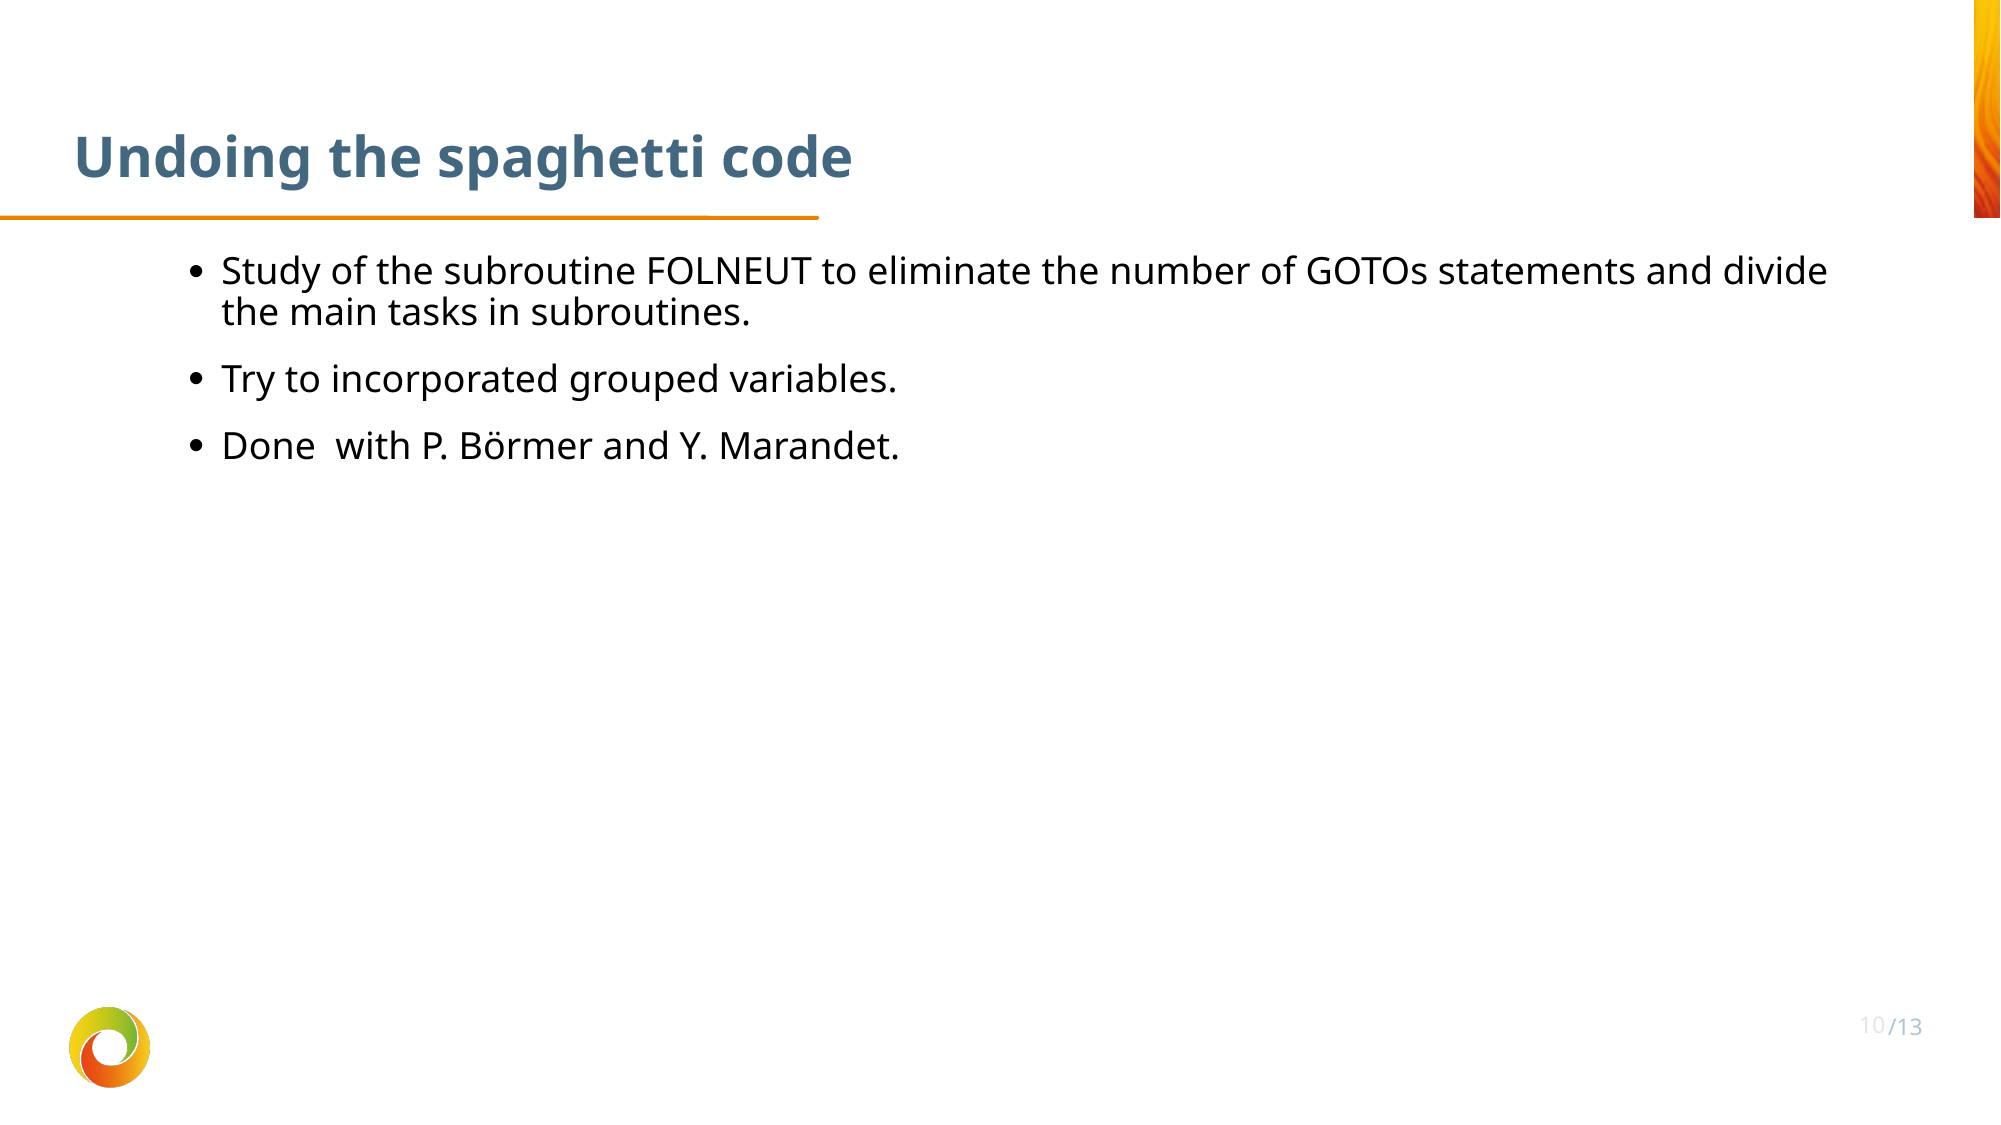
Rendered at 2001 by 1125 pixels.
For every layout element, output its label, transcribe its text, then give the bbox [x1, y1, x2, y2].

text_box Undoing the spaghetti code [58, 12, 1855, 198]
text_box Study of the subroutine FOLNEUT to eliminate the number of GOTOs statements and divide the main tasks in subroutines. Try to incorporated grouped variables. Done with P. Börmer and Y. Marandet. [188, 252, 1855, 975]
text_box 10 [1771, 996, 1901, 1056]
picture [1974, 0, 2000, 218]
picture [68, 1006, 151, 1088]
